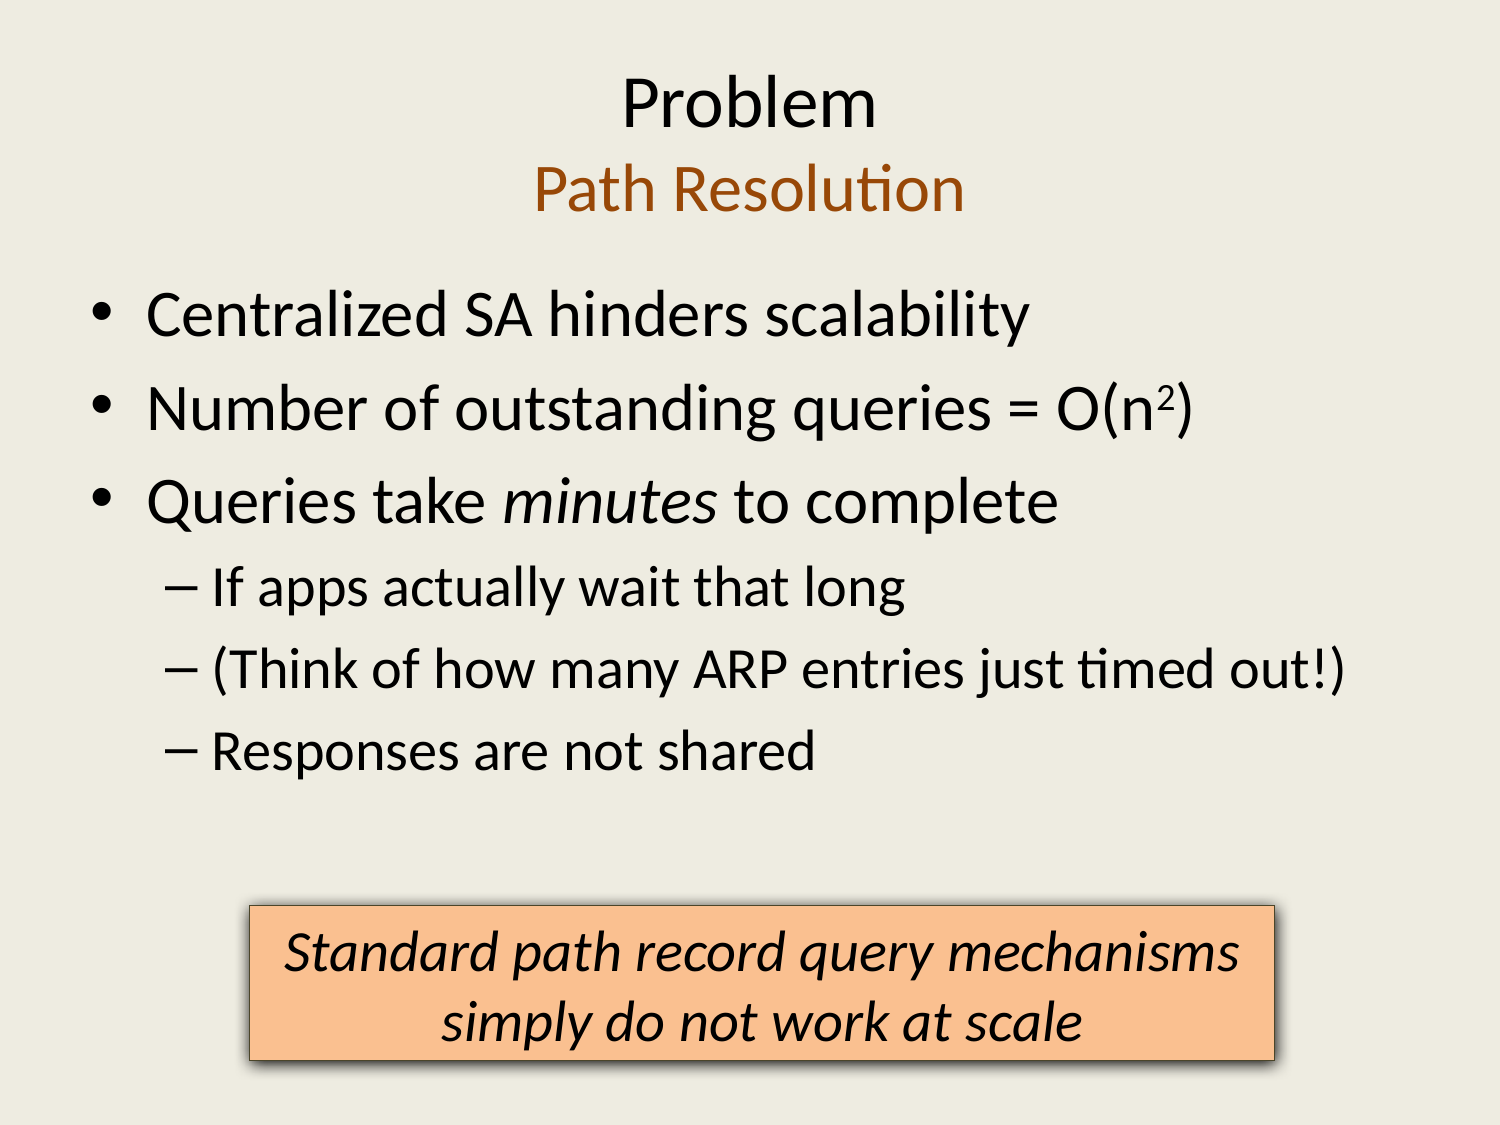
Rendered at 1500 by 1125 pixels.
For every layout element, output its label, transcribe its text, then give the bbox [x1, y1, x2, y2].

text_box Standard path record query mechanisms simply do not work at scale [249, 905, 1275, 1061]
title Problem Path Resolution [75, 45, 1425, 233]
list Centralized SA hinders scalability Number of outstanding queries = O(n2) Queries take minutes to complete If apps actually wait that long (Think of how many ARP entries just timed out!) Responses are not shared [75, 262, 1425, 1005]
